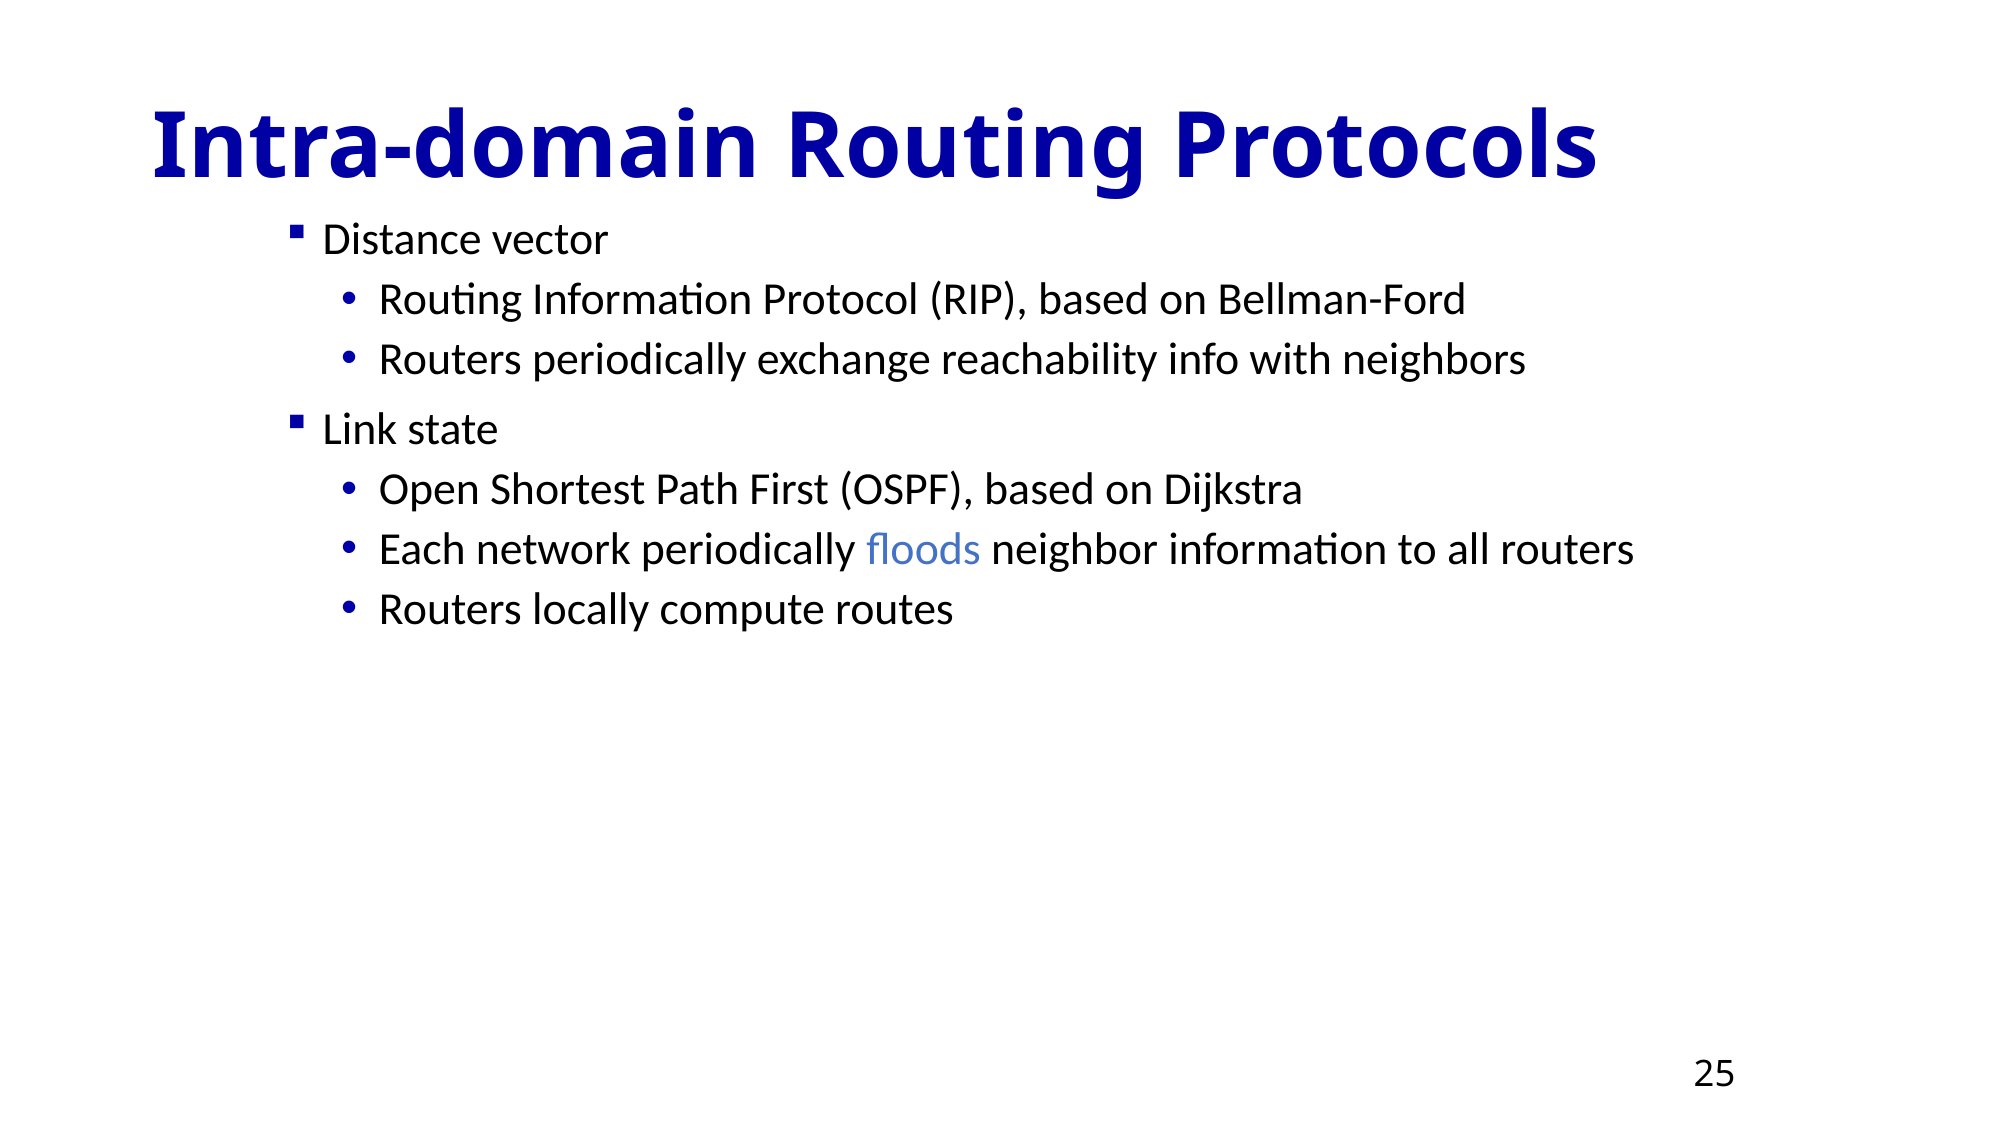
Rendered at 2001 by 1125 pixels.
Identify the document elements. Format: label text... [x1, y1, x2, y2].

list Distance vector Routing Information Protocol (RIP), based on Bellman-Ford Routers periodically exchange reachability info with neighbors Link state Open Shortest Path First (OSPF), based on Dijkstra Each network periodically floods neighbor information to all routers Routers locally compute routes [249, 208, 1721, 1040]
slide_number 25 [1625, 1042, 1750, 1103]
title Intra-domain Routing Protocols [137, 74, 1863, 221]
